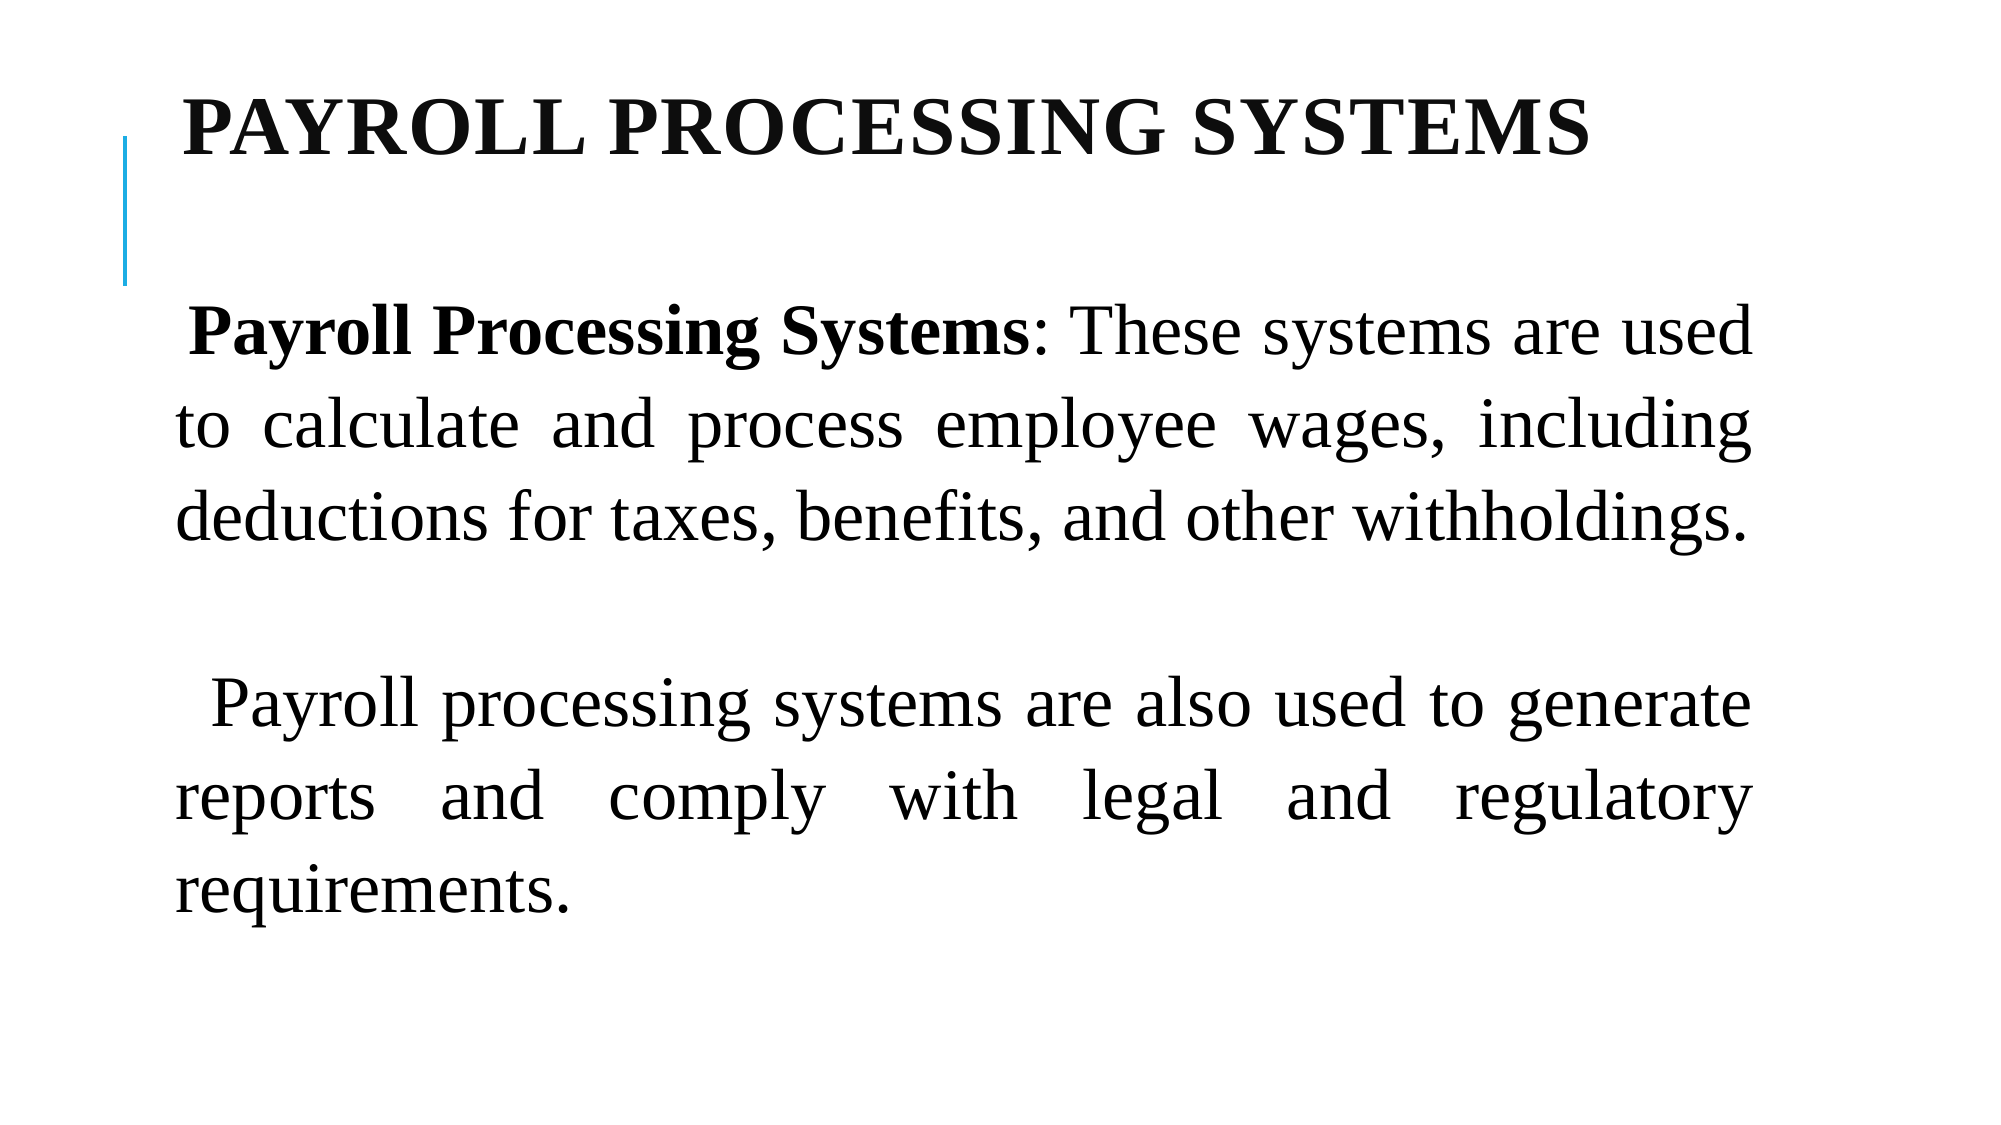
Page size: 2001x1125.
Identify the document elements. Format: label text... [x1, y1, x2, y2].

title Payroll Processing Systems [168, 42, 1763, 219]
list Payroll Processing Systems: These systems are used to calculate and process employee wages, including deductions for taxes, benefits, and other withholdings. Payroll processing systems are also used to generate reports and comply with legal and regulatory requirements. [168, 268, 1763, 1035]
